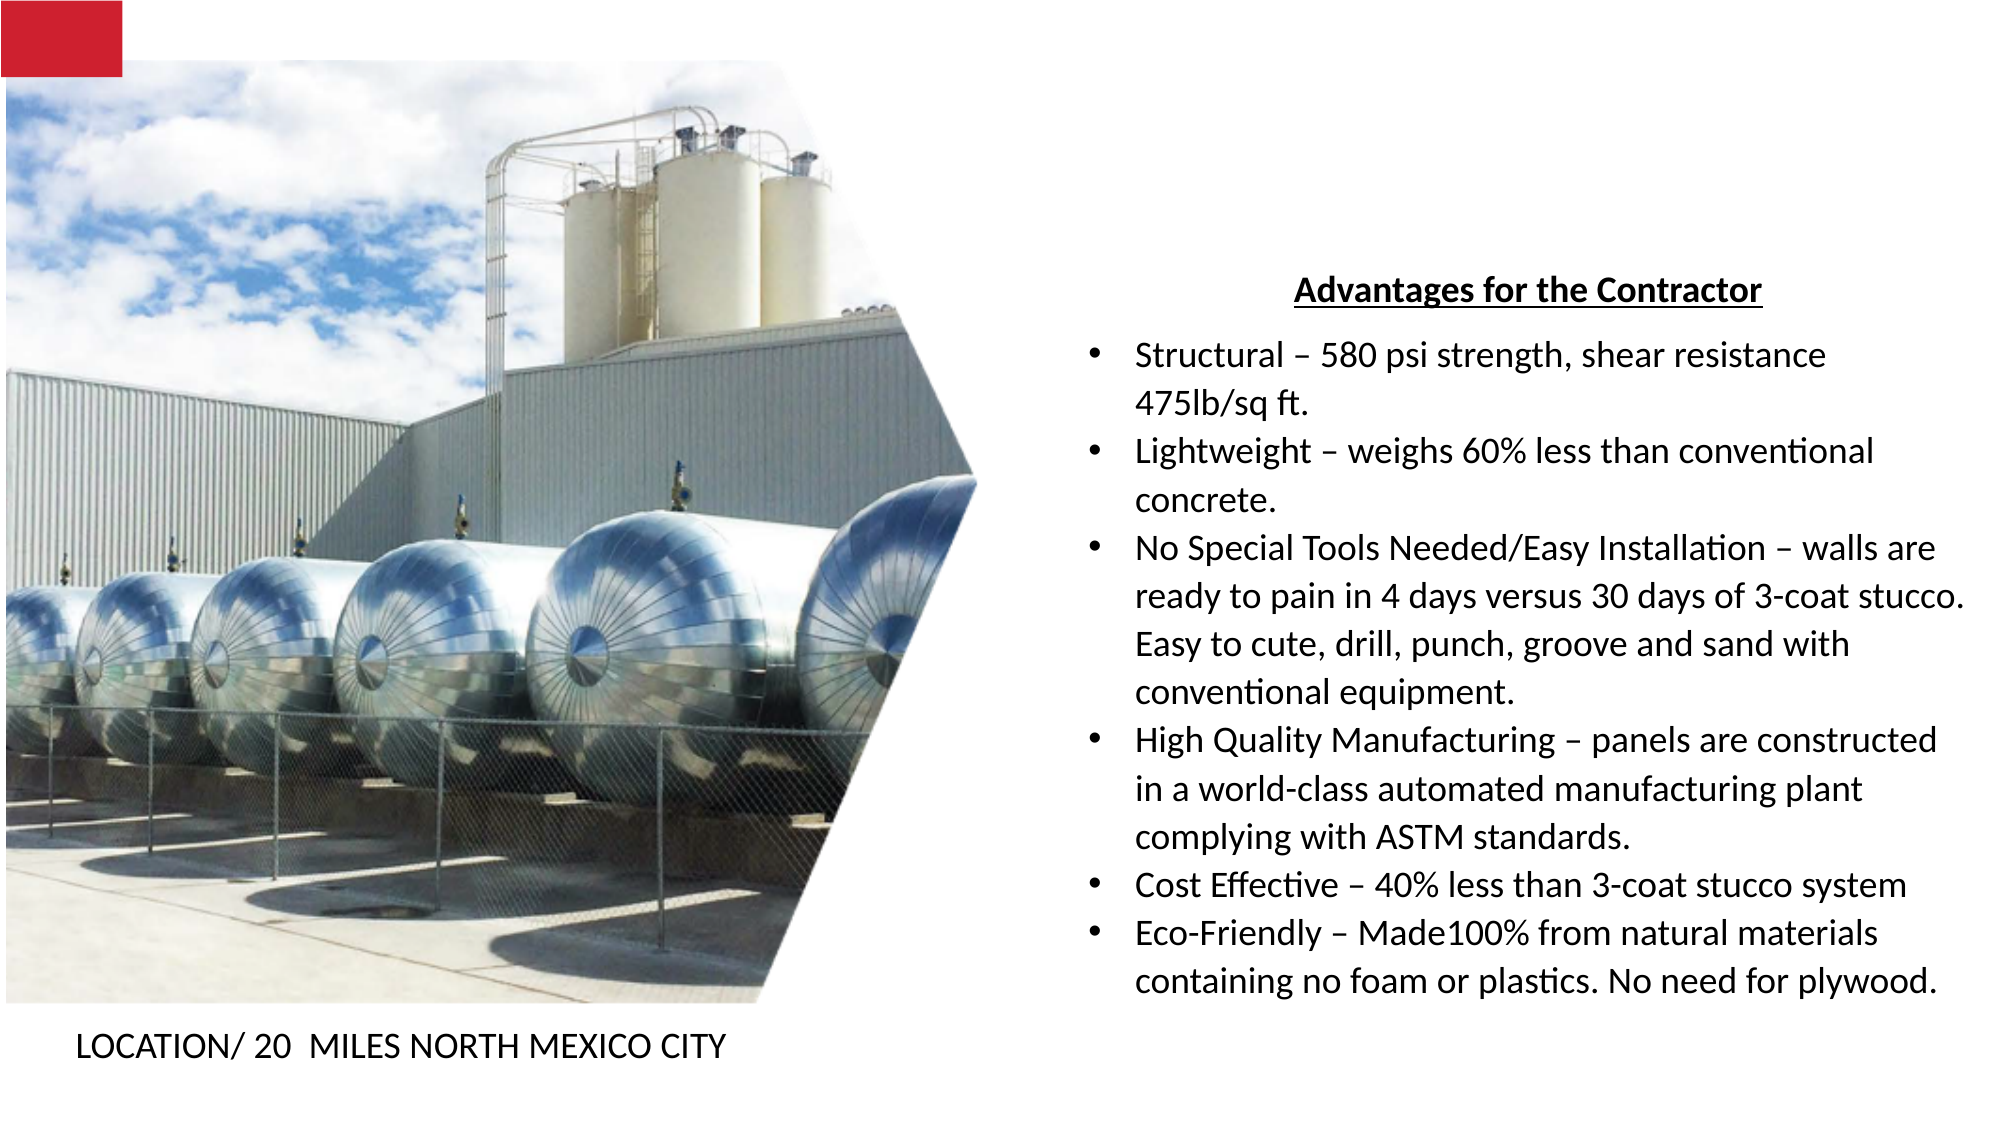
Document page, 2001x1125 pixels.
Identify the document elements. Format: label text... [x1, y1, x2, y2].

picture [6, 60, 1062, 1030]
text_box LOCATION/ 20 MILES NORTH MEXICO CITY [60, 1030, 1040, 1074]
text_box [1, 0, 123, 78]
text_box Advantages for the Contractor Structural – 580 psi strength, shear resistance 475lb/sq ft. Lightweight – weighs 60% less than conventional concrete. No Special Tools Needed/Easy Installation – walls are ready to pain in 4 days versus 30 days of 3-coat stucco. Easy to cute, drill, punch, groove and sand with conventional equipment. High Quality Manufacturing – panels are constructed in a world-class automated manufacturing plant complying with ASTM standards. Cost Effective – 40% less than 3-coat stucco system Eco-Friendly – Made100% from natural materials containing no foam or plastics. No need for plywood. [1073, 254, 1984, 1009]
